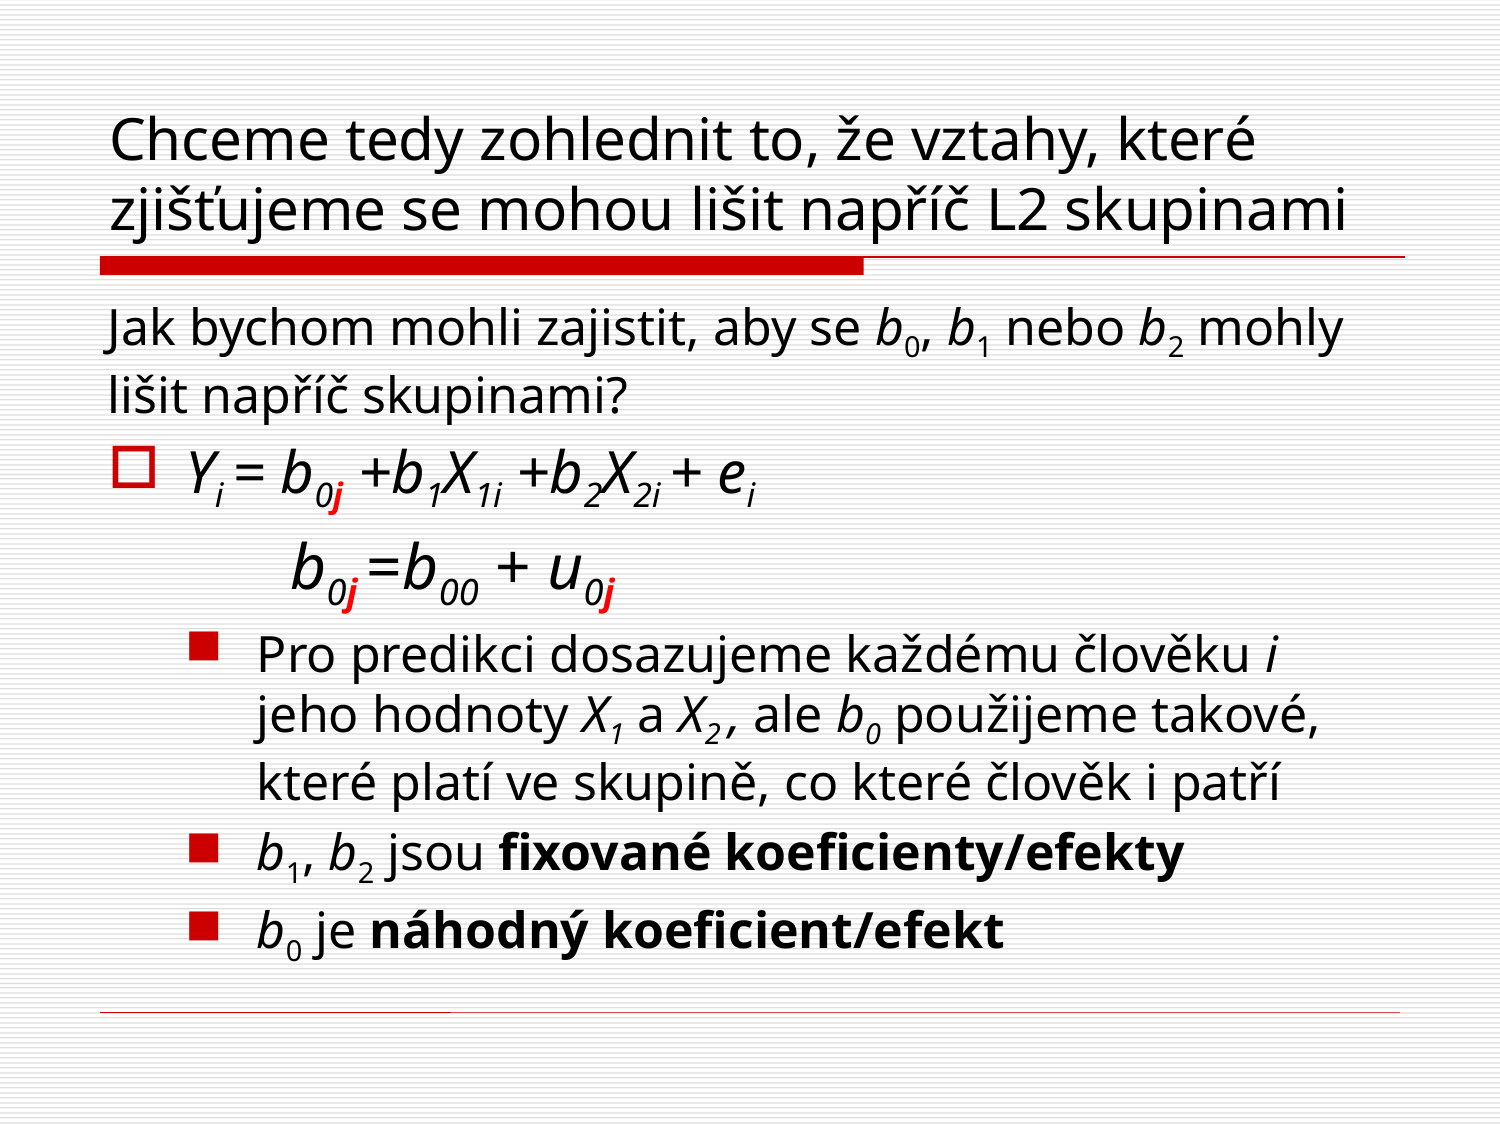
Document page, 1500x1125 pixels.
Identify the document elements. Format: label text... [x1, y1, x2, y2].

picture [0, 0, 1500, 1125]
list Jak bychom mohli zajistit, aby se b0, b1 nebo b2 mohly lišit napříč skupinami? Yi = b0j +b1X1i +b2X2i + ei b0j =b00 + u0j Pro predikci dosazujeme každému člověku i jeho hodnoty X1 a X2 , ale b0 použijeme takové, které platí ve skupině, co které člověk i patří b1, b2 jsou fixované koeficienty/efekty b0 je náhodný koeficient/efekt [92, 287, 1406, 988]
title Chceme tedy zohlednit to, že vztahy, které zjišťujeme se mohou lišit napříč L2 skupinami [94, 50, 1407, 250]
